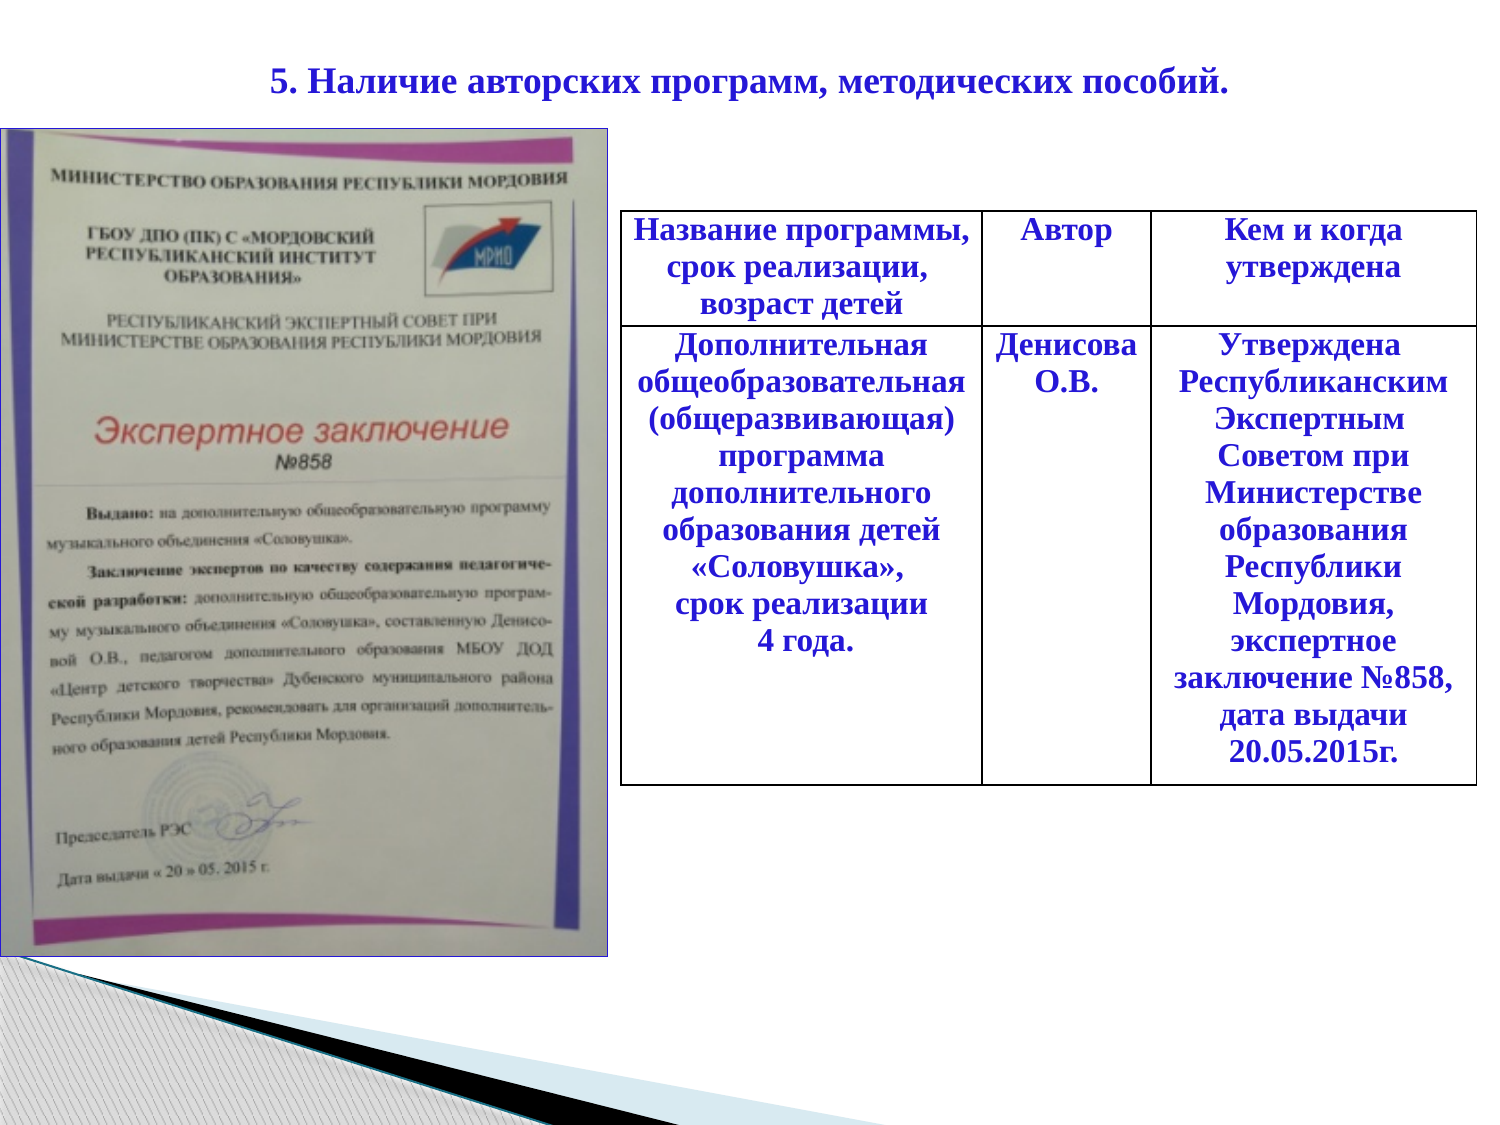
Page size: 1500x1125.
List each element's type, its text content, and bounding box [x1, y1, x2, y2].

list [0, 128, 608, 958]
table_cell Утверждена Республиканским Экспертным Советом при Министерстве образования Республики Мордовия, экспертное заключение №858, дата выдачи 20.05.2015г. [1152, 327, 1476, 784]
title 5. Наличие авторских программ, методических пособий. [75, 45, 1425, 113]
table_cell Денисова О.В. [983, 327, 1150, 784]
table_cell Дополнительная общеобразовательная (общеразвивающая) программа дополнительного образования детей «Соловушка», срок реализации 4 года. [622, 327, 981, 784]
table_header Автор [983, 212, 1150, 325]
table_header Название программы, срок реализации, возраст детей [622, 212, 981, 325]
table_header Кем и когда утверждена [1152, 212, 1476, 325]
